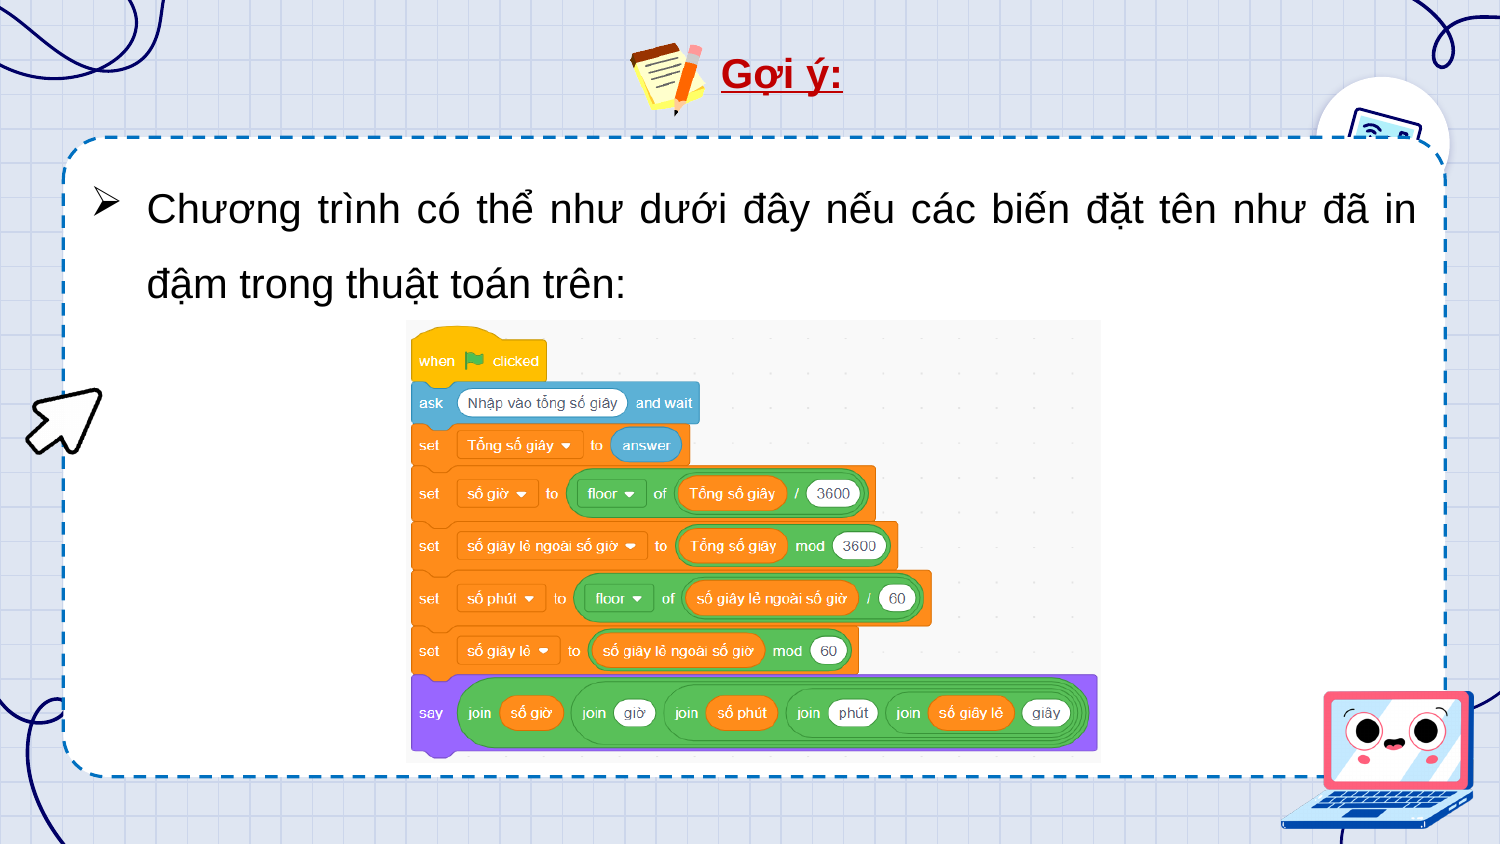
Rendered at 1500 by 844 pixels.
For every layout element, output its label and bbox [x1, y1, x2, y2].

text_box [619, 38, 880, 122]
text_box [27, 136, 1474, 829]
text_box [1343, 99, 1420, 135]
